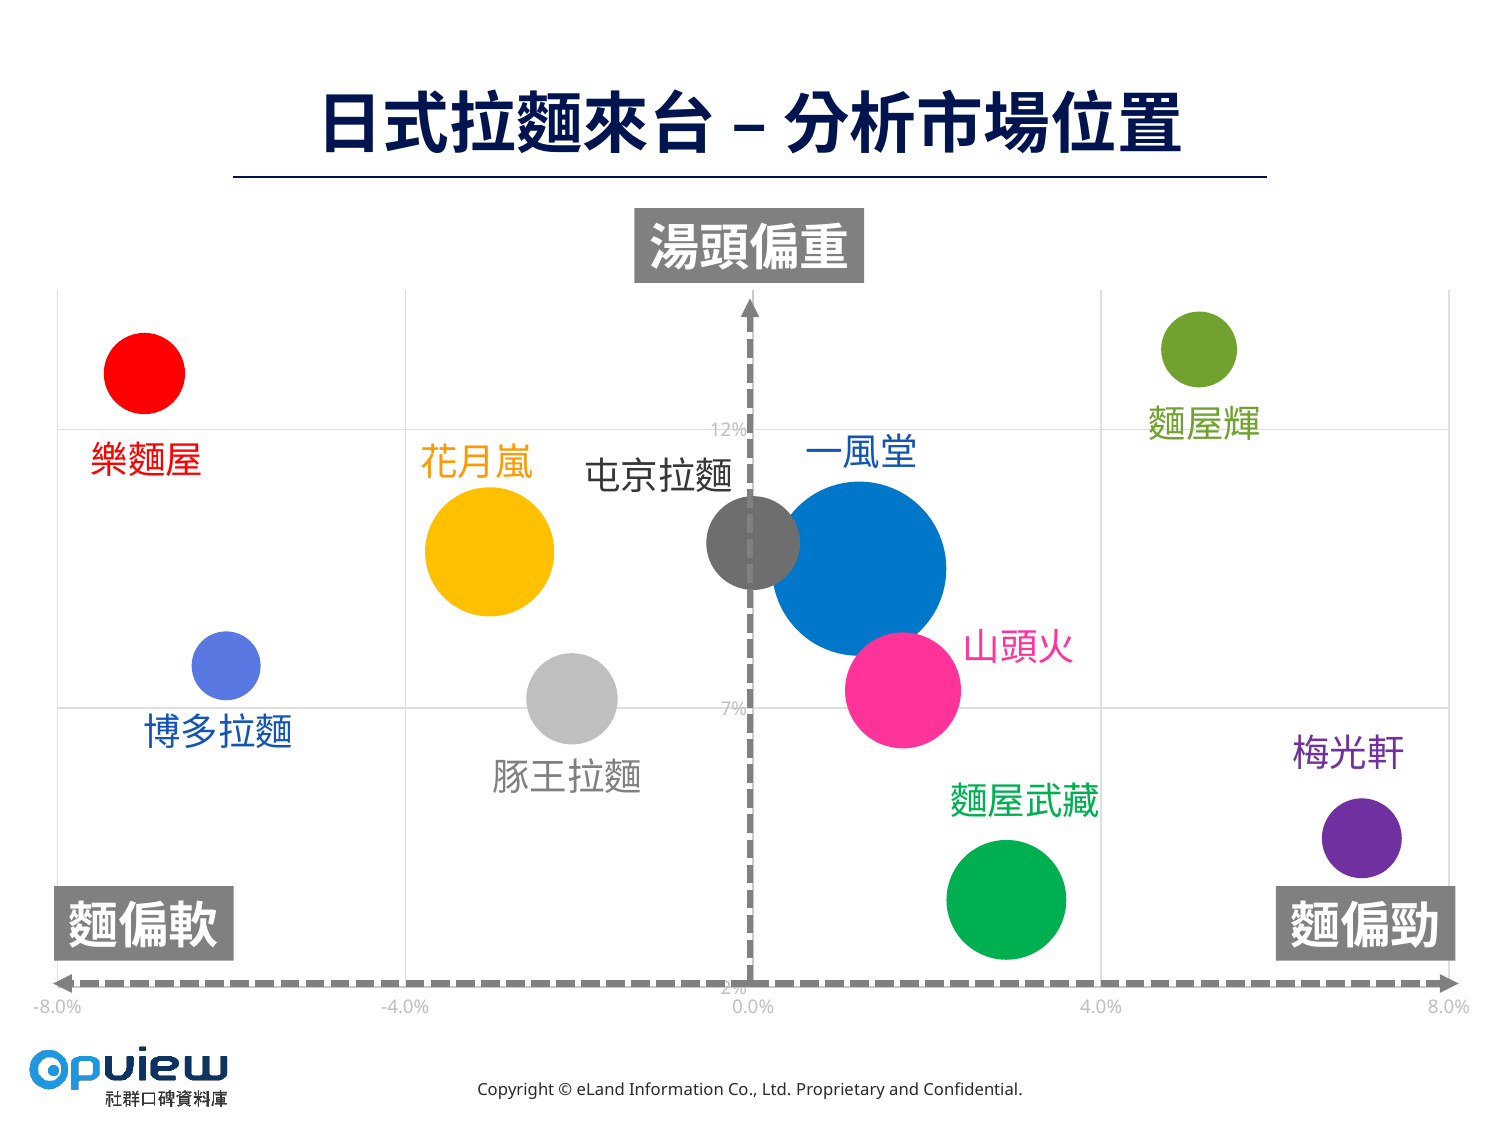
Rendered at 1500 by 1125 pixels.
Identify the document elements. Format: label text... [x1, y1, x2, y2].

title 日式拉麵來台 – 分析市場位置 [103, 48, 1397, 204]
picture [17, 1042, 255, 1114]
chart [3, 274, 1500, 1035]
text_box 湯頭偏重 [634, 208, 865, 274]
